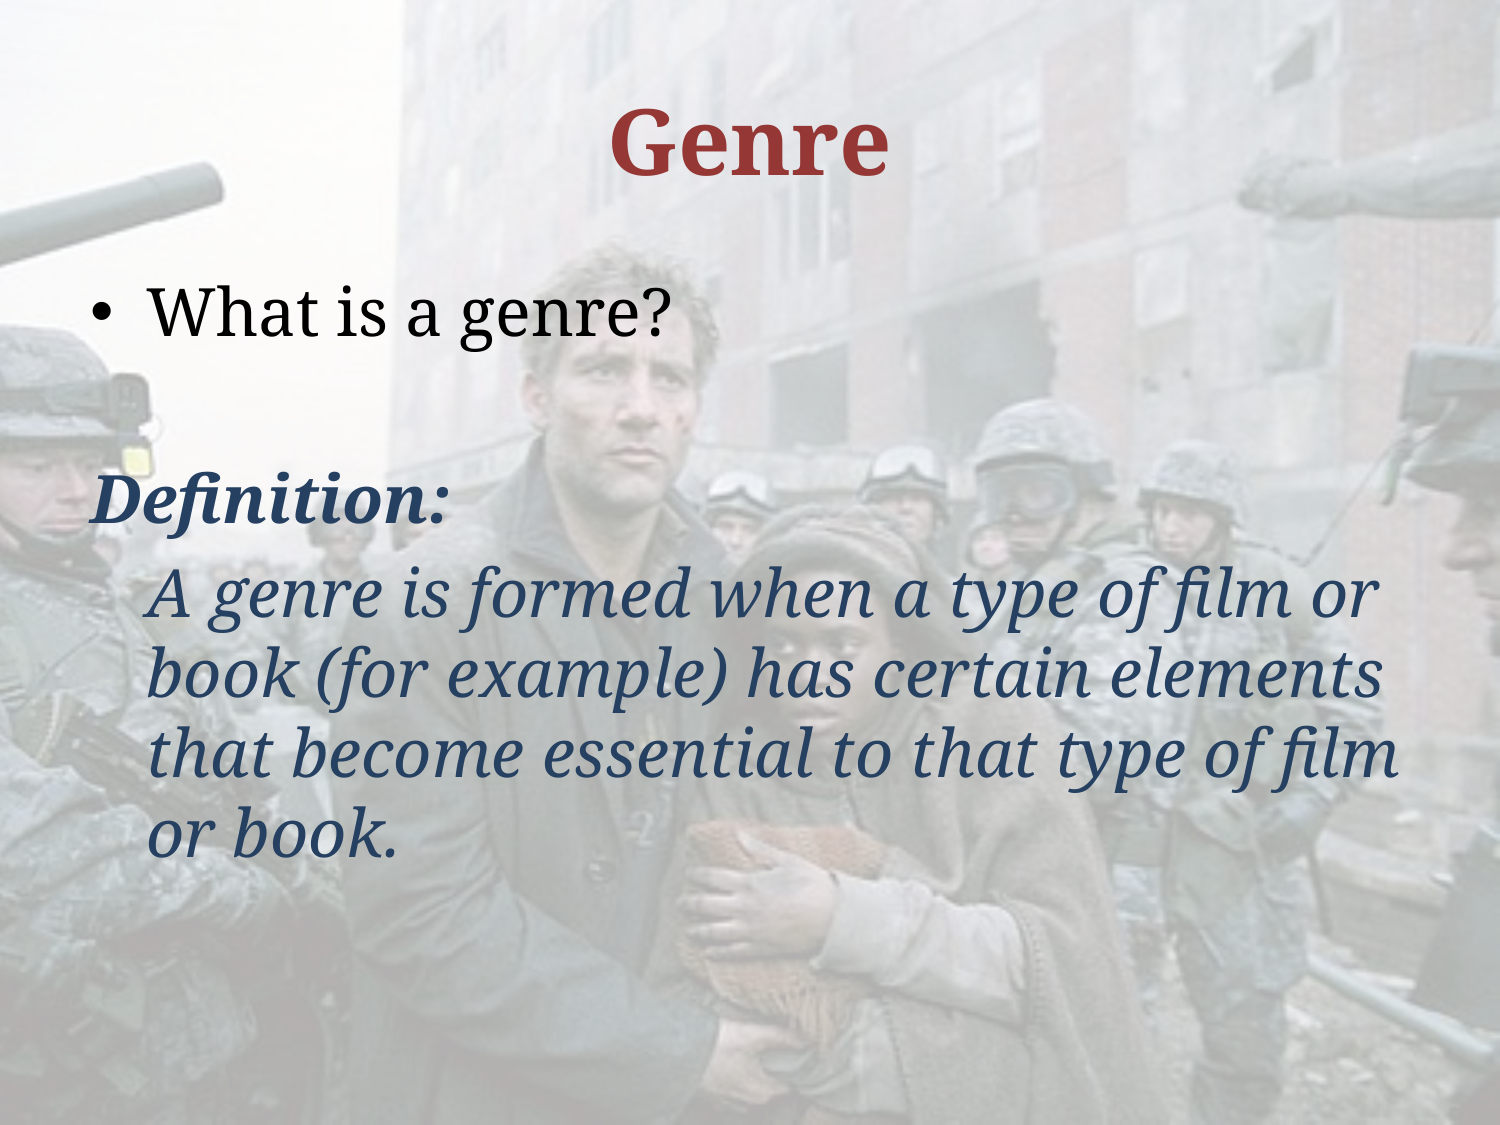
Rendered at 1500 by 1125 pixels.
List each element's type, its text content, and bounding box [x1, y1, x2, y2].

list What is a genre? Definition: A genre is formed when a type of film or book (for example) has certain elements that become essential to that type of film or book. [74, 262, 1426, 1006]
title Genre [74, 44, 1426, 233]
